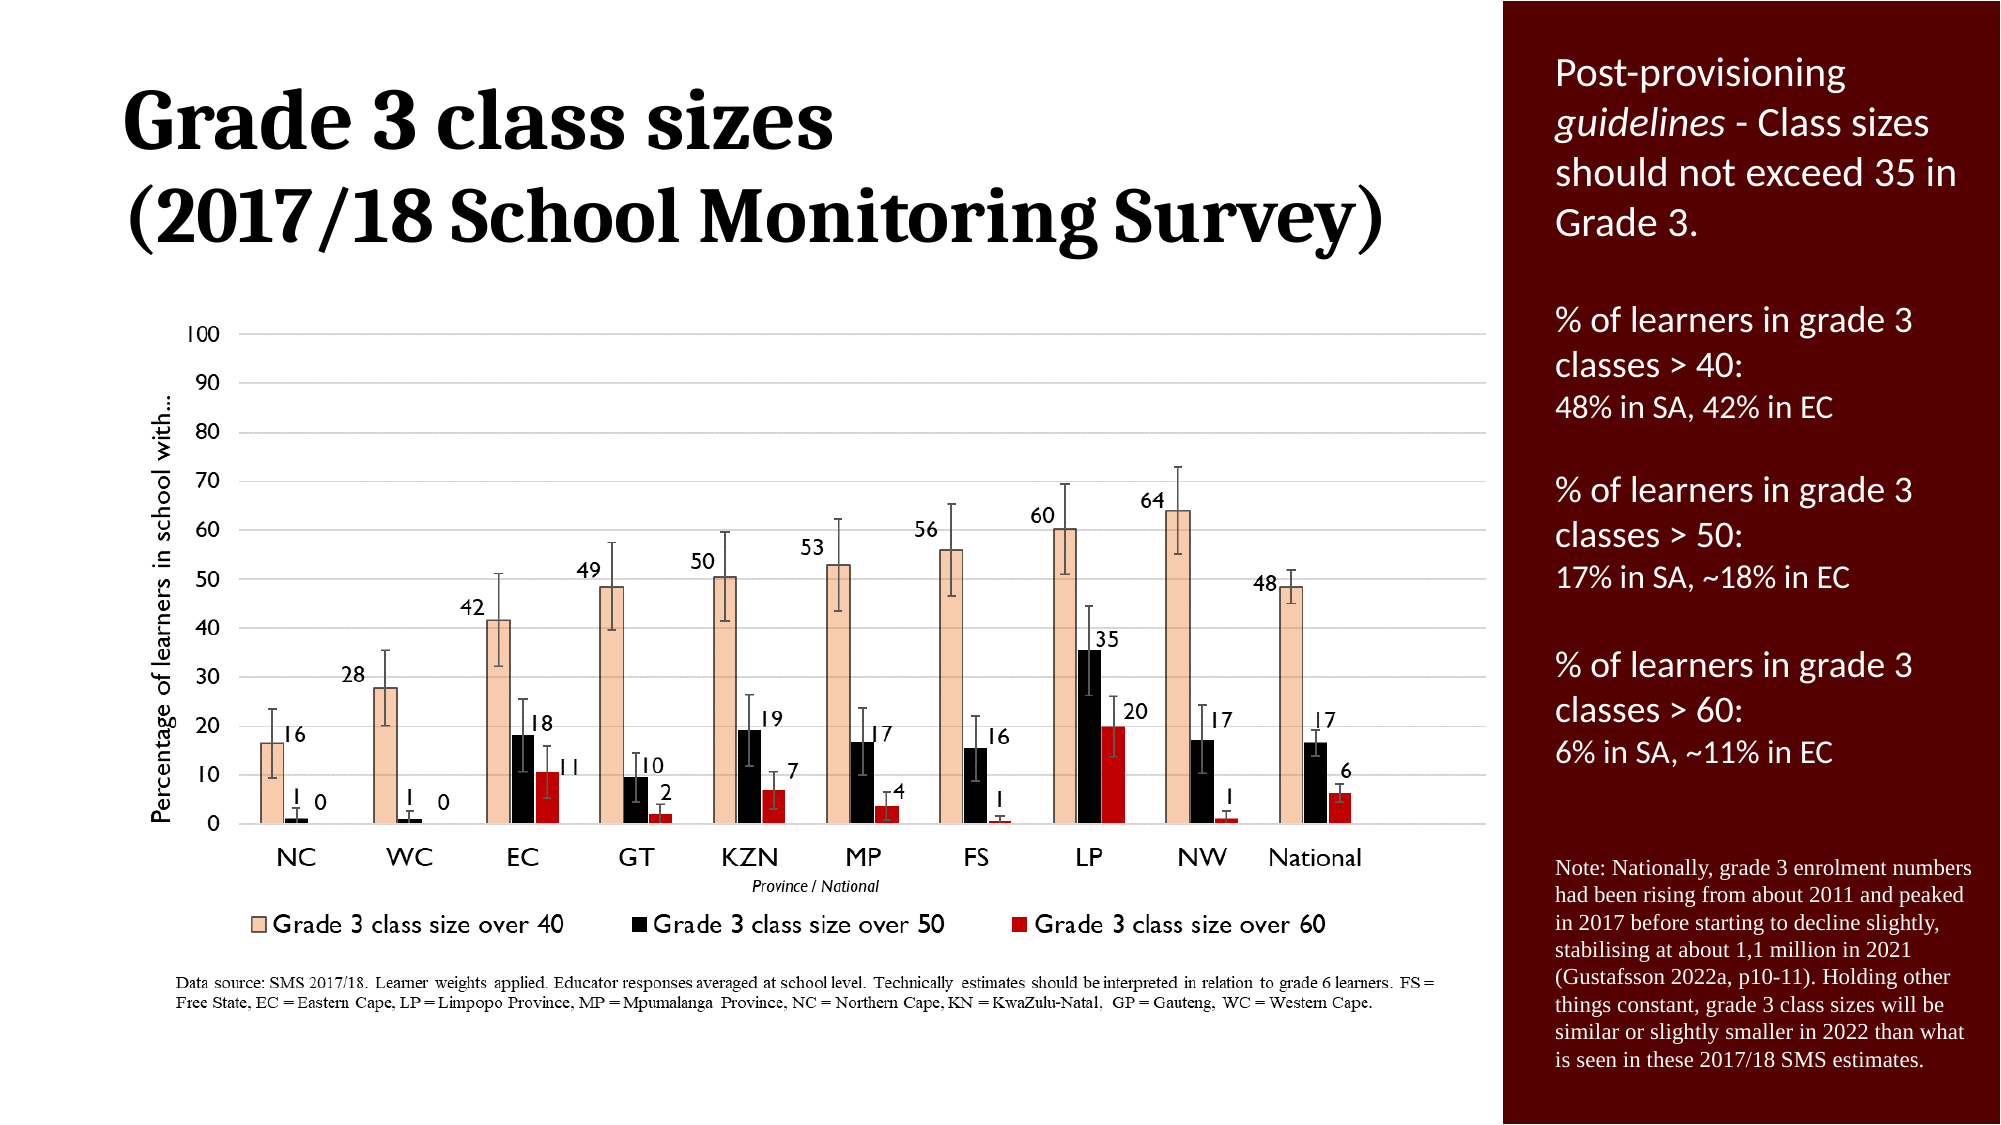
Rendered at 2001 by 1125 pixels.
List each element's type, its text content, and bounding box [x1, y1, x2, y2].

text_box [1502, 0, 2000, 1125]
picture [114, 297, 1503, 1095]
title Grade 3 class sizes (2017/18 School Monitoring Survey) [108, 58, 1502, 277]
text_box Post-provisioning guidelines - Class sizes should not exceed 35 in Grade 3. % of learners in grade 3 classes > 40: 48% in SA, 42% in EC % of learners in grade 3 classes > 50: 17% in SA, ~18% in EC % of learners in grade 3 classes > 60: 6% in SA, ~11% in EC Note: Nationally, grade 3 enrolment numbers had been rising from about 2011 and peaked in 2017 before starting to decline slightly, stabilising at about 1,1 million in 2021 (Gustafsson 2022a, p10-11). Holding other things constant, grade 3 class sizes will be similar or slightly smaller in 2022 than what is seen in these 2017/18 SMS estimates. [1540, 29, 2000, 1087]
